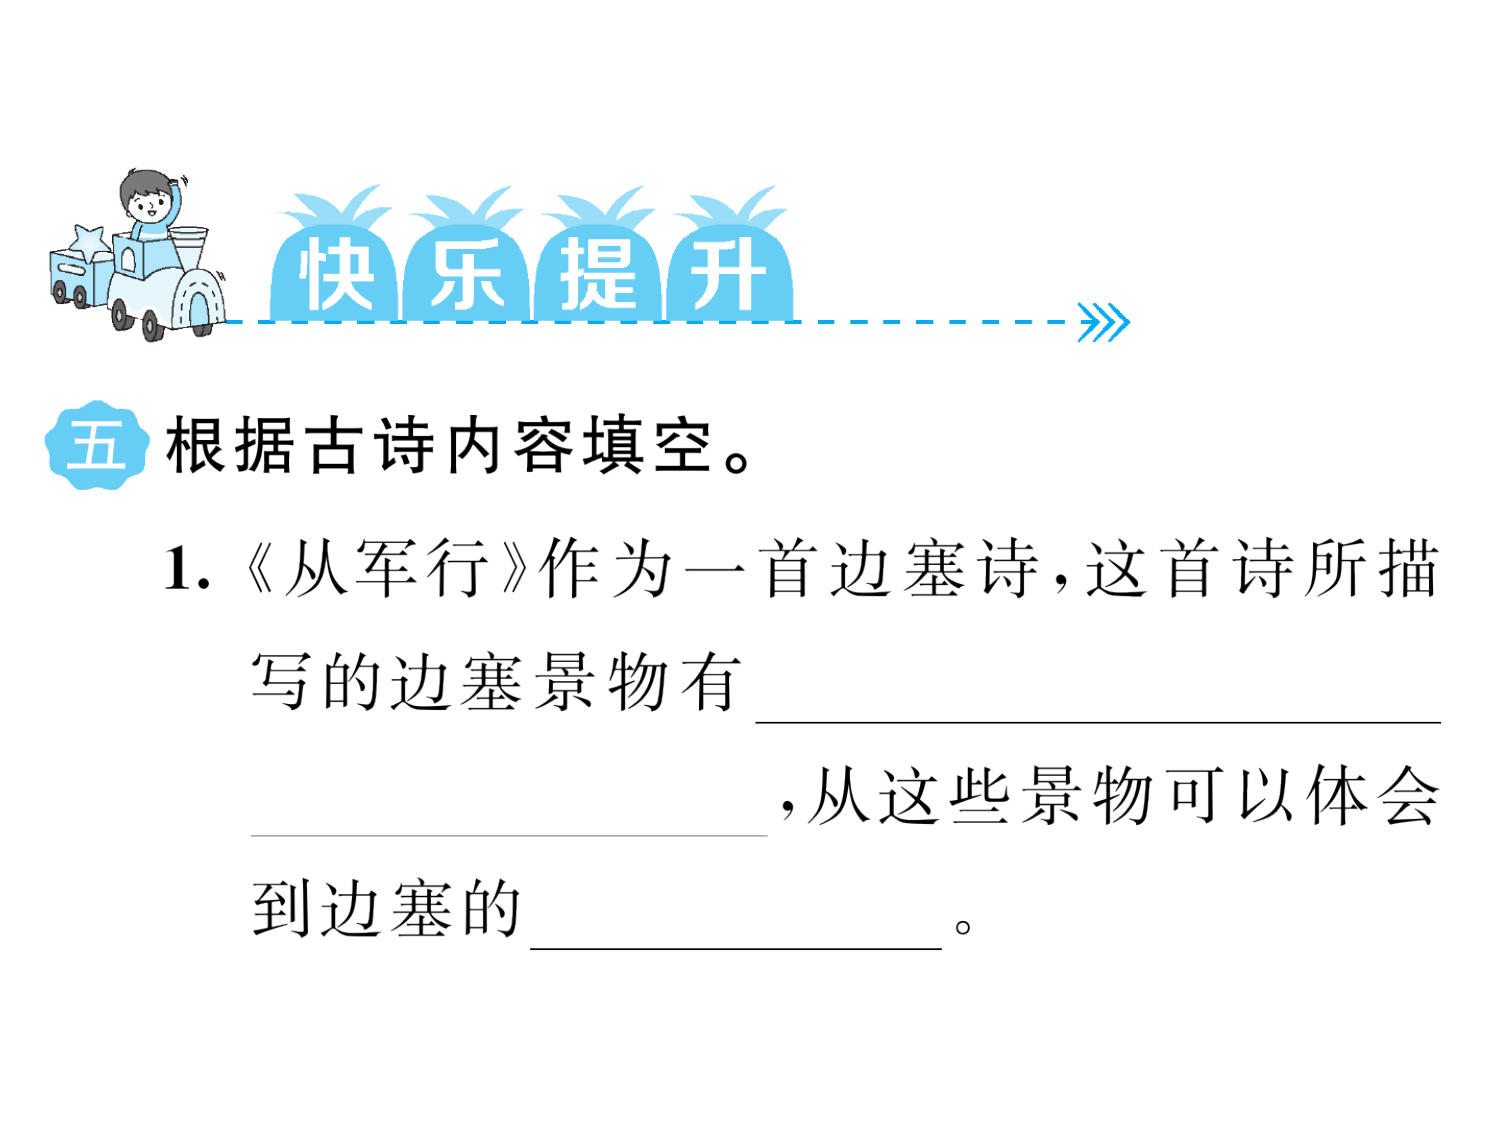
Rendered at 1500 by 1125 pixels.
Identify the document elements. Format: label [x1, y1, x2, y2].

picture [39, 156, 1457, 968]
